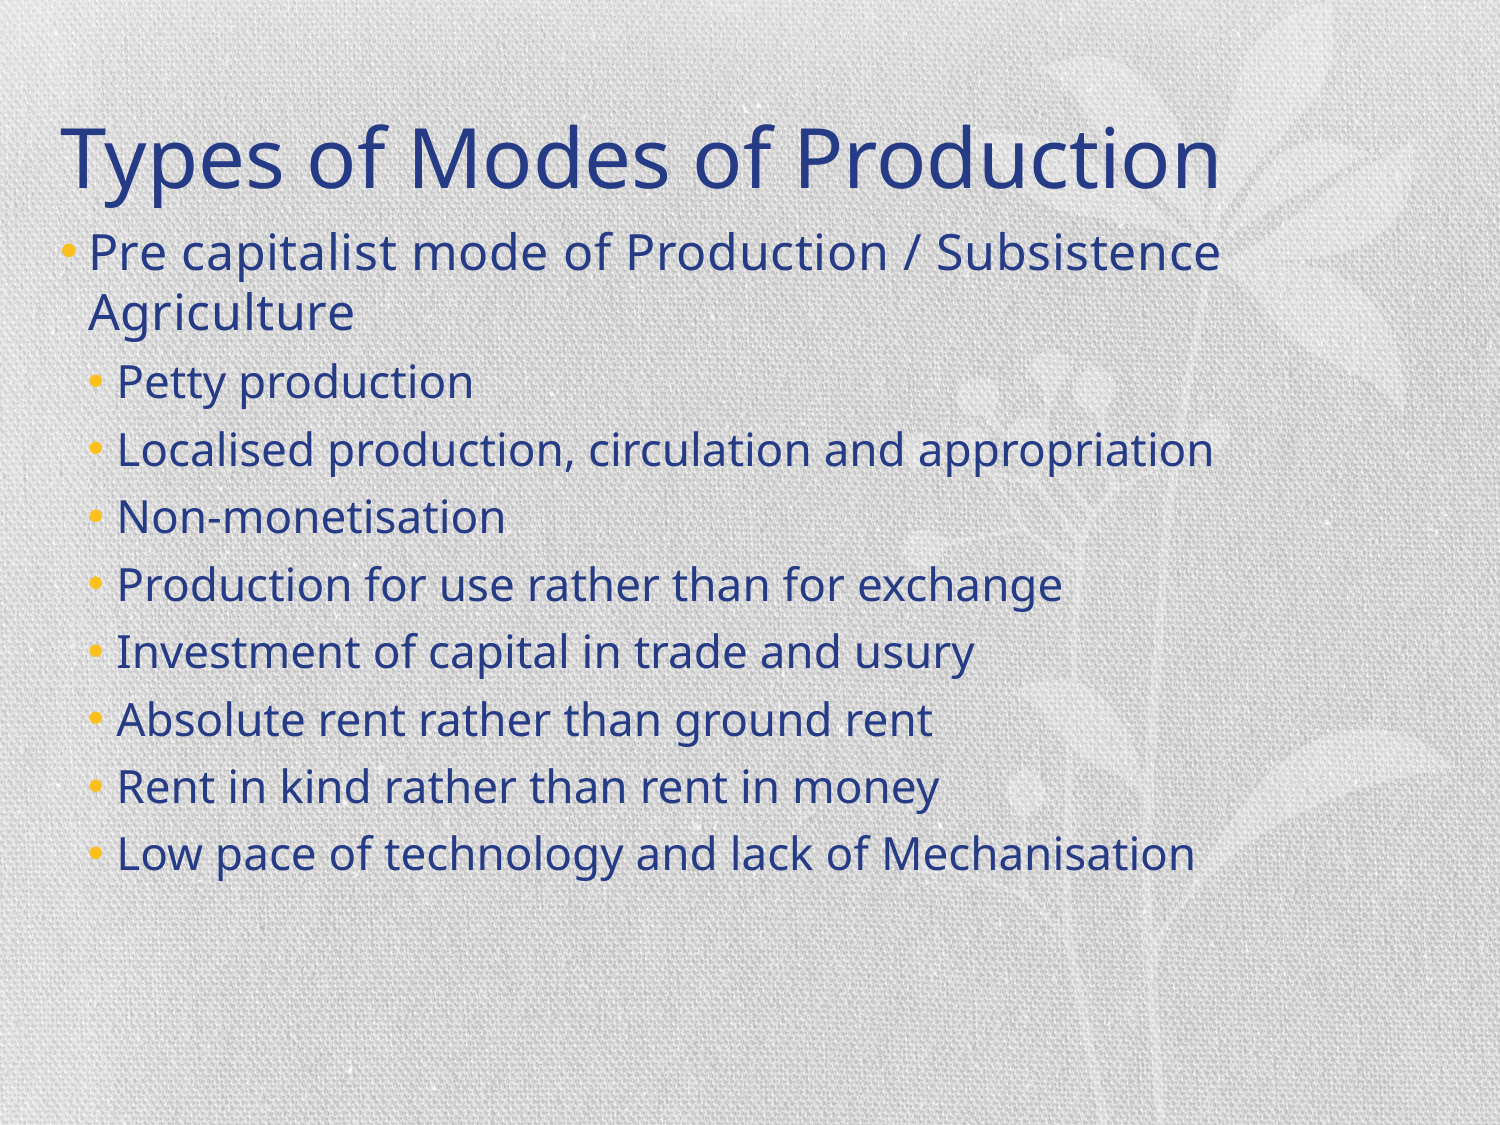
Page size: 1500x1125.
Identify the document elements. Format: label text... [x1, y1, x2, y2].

list Pre capitalist mode of Production / Subsistence Agriculture Petty production Localised production, circulation and appropriation Non-monetisation Production for use rather than for exchange Investment of capital in trade and usury Absolute rent rather than ground rent Rent in kind rather than rent in money Low pace of technology and lack of Mechanisation [45, 213, 1455, 1023]
title Types of Modes of Production [45, 37, 1455, 213]
